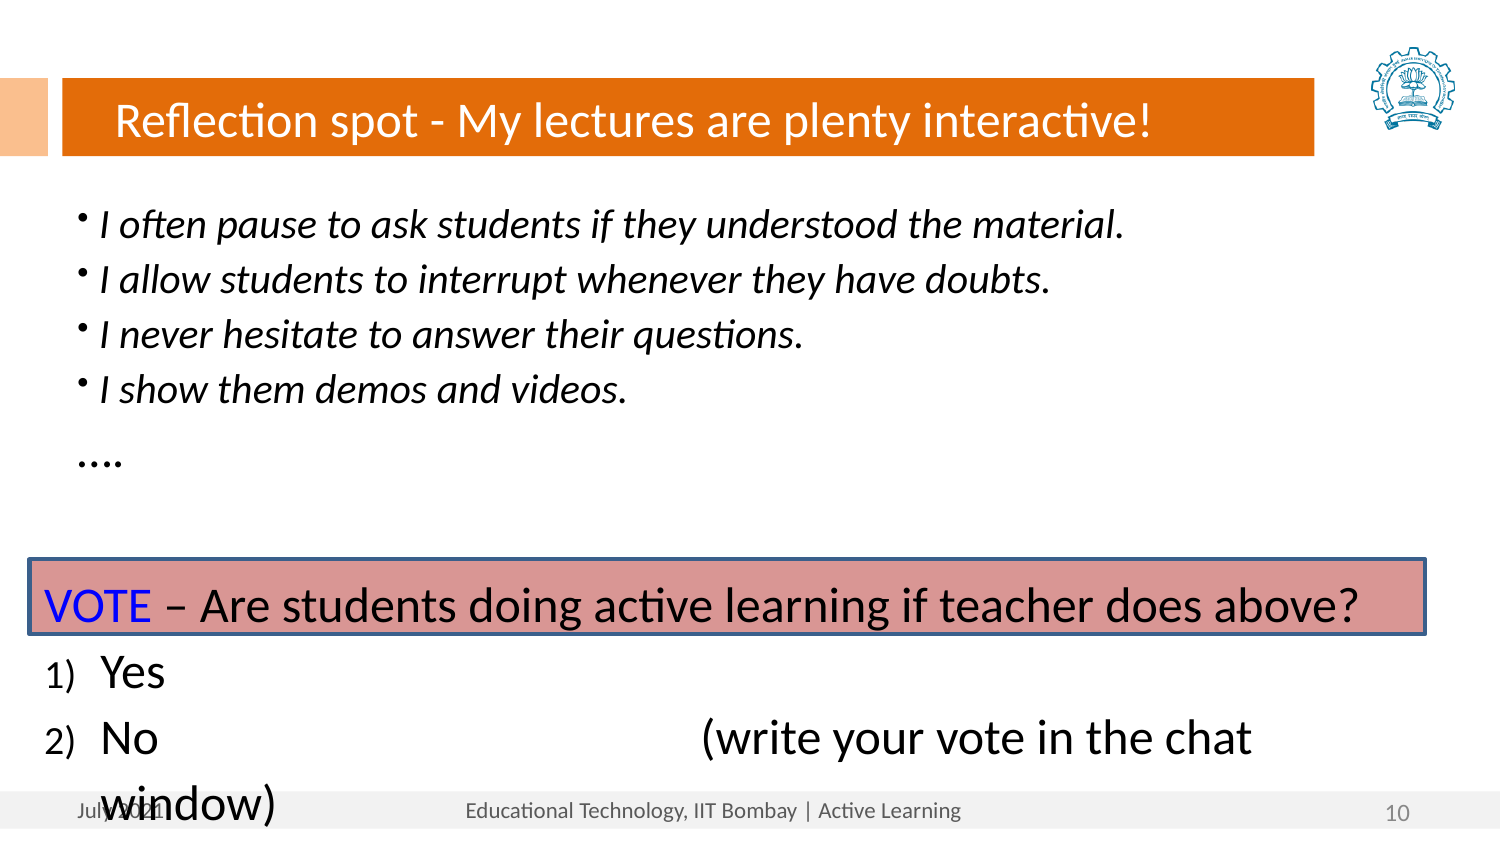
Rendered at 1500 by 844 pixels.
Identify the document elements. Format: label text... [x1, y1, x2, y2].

list I often pause to ask students if they understood the material. I allow students to interrupt whenever they have doubts. I never hesitate to answer their questions. I show them demos and videos. …. [62, 184, 1315, 557]
picture [1371, 47, 1455, 130]
text_box VOTE – Are students doing active learning if teacher does above? Yes No (write your vote in the chat window) [29, 559, 1422, 838]
text_box [27, 557, 1427, 636]
list Reflection spot - My lectures are plenty interactive! [62, 78, 1315, 157]
